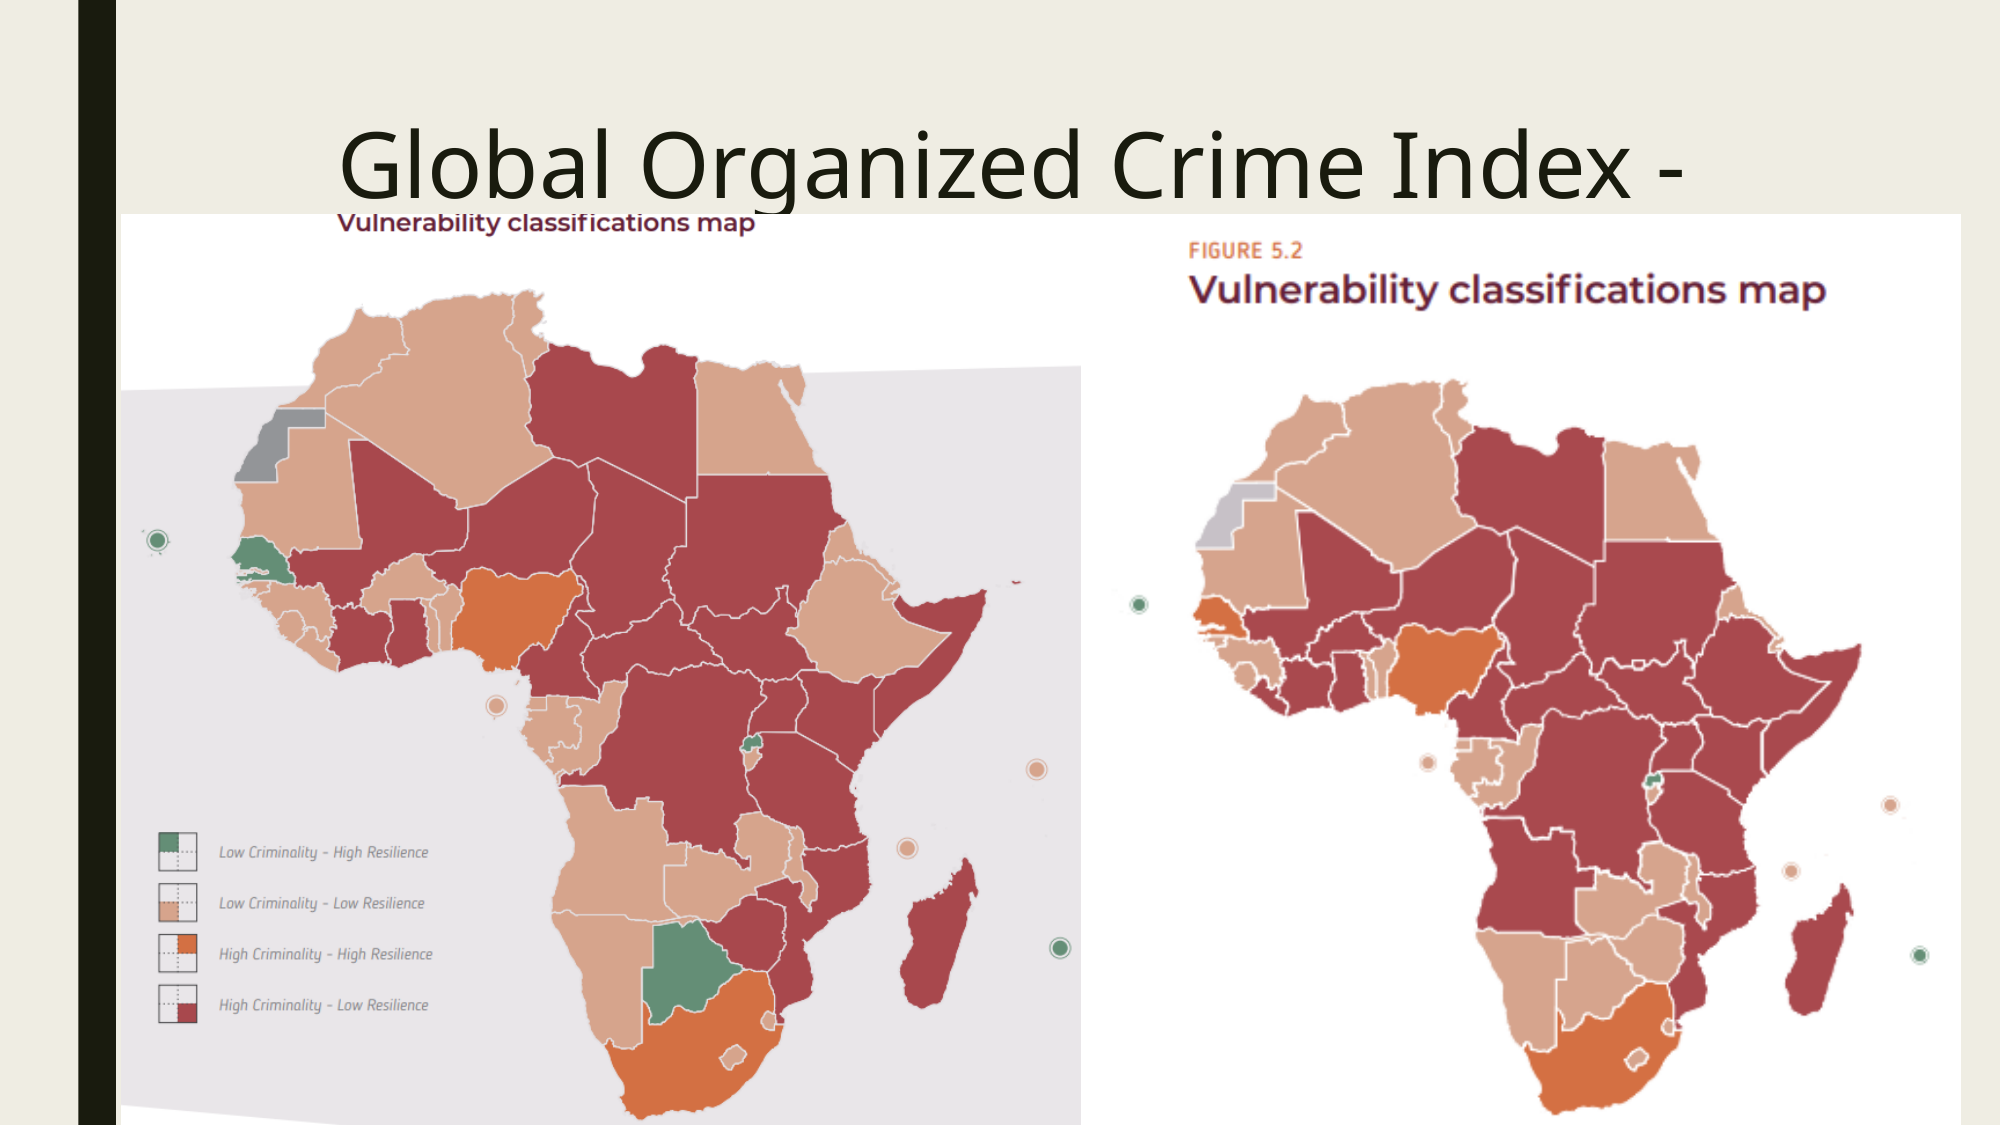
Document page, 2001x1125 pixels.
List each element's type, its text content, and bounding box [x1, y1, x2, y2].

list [121, 214, 1081, 1125]
title Global Organized Crime Index - Africa [225, 112, 1800, 214]
picture [1081, 214, 1961, 1125]
